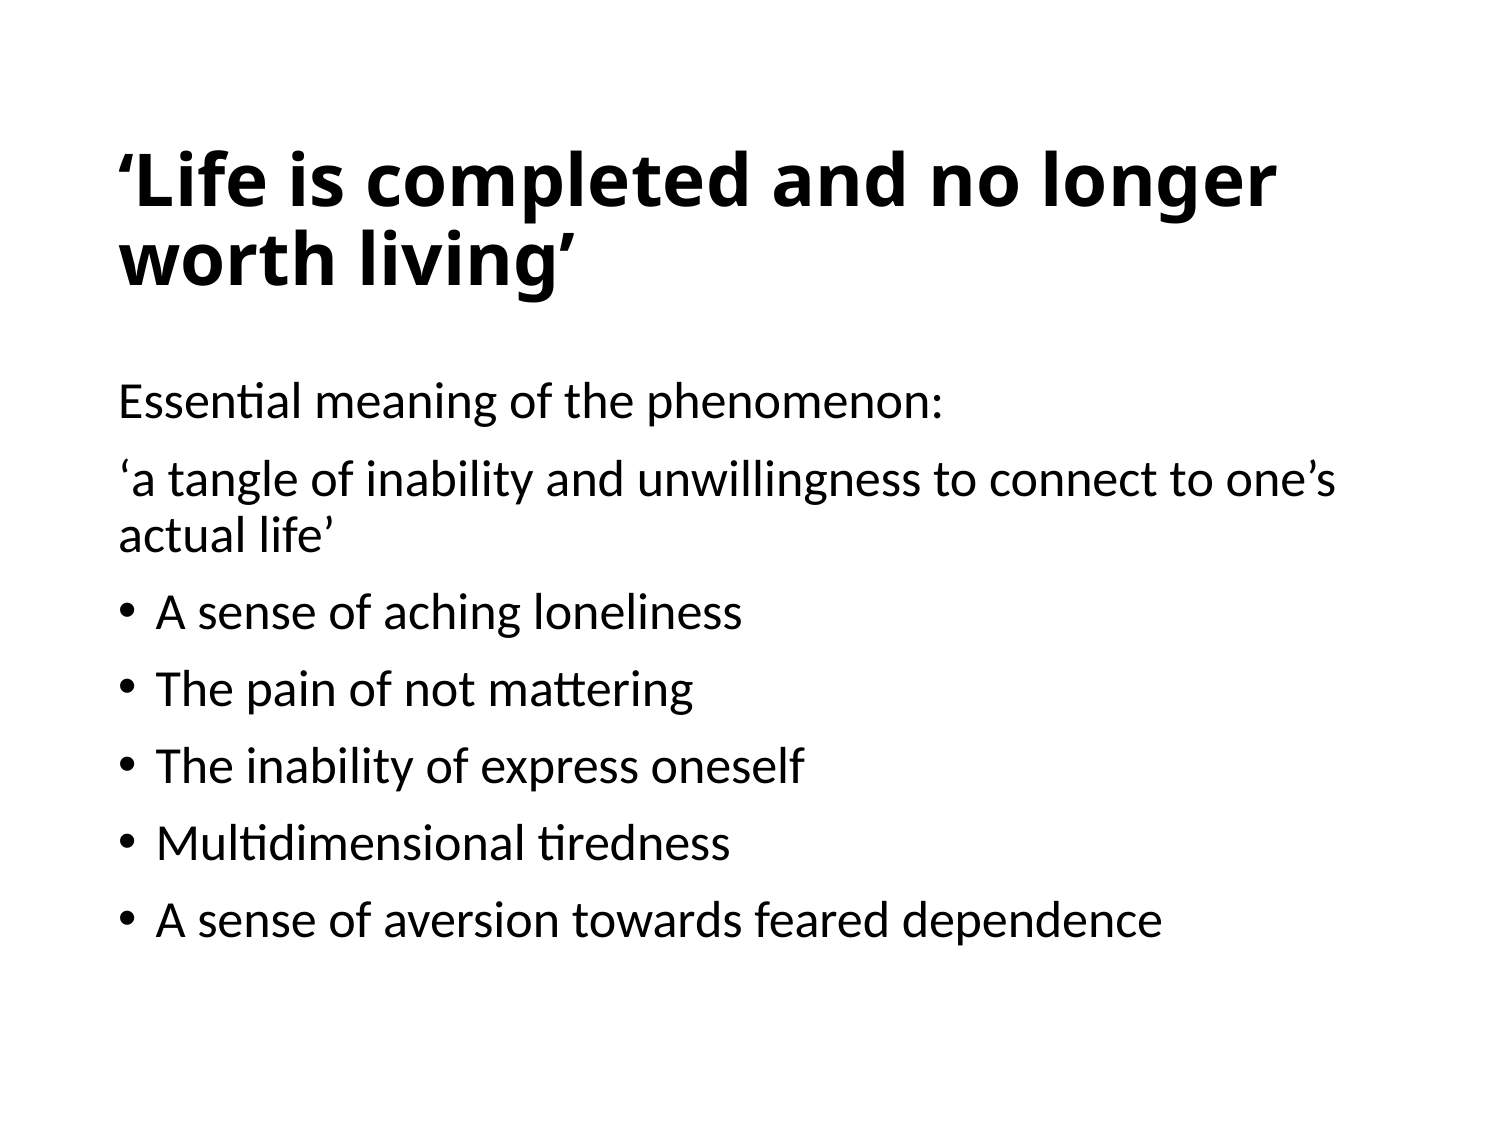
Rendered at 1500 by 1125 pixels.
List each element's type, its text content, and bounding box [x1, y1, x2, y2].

title ‘Life is completed and no longer worth living’ [103, 113, 1397, 331]
list Essential meaning of the phenomenon: ‘a tangle of inability and unwillingness to connect to one’s actual life’ A sense of aching loneliness The pain of not mattering The inability of express oneself Multidimensional tiredness A sense of aversion towards feared dependence [103, 366, 1397, 1081]
